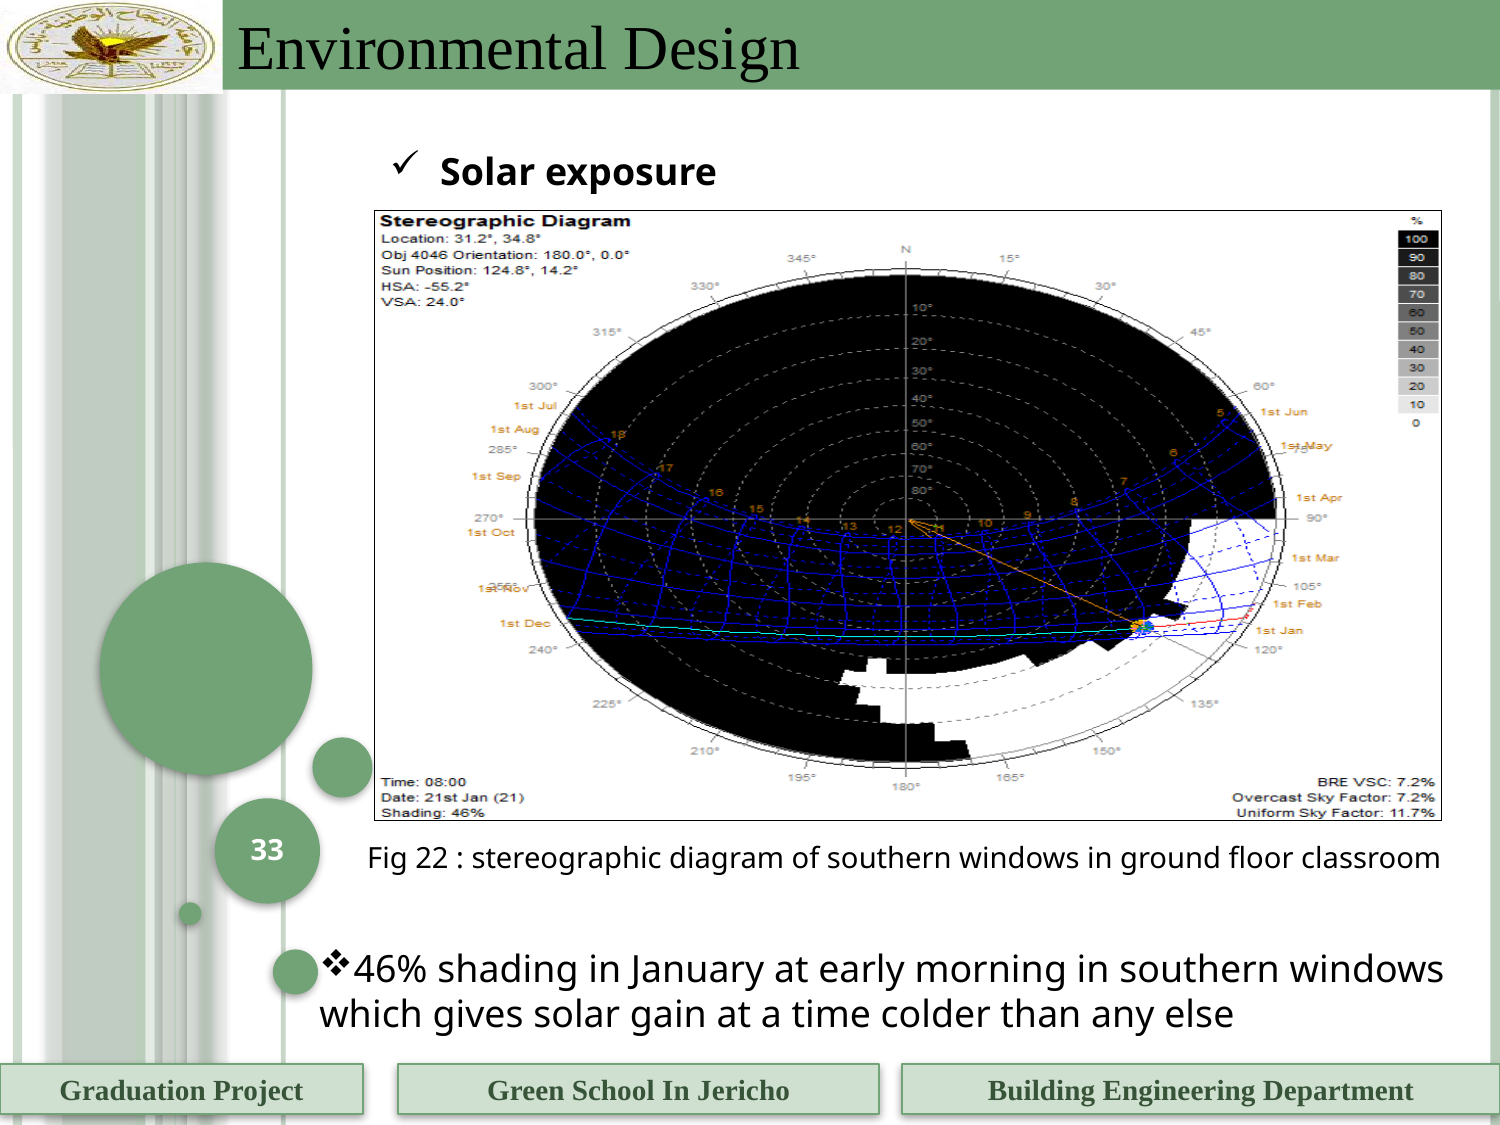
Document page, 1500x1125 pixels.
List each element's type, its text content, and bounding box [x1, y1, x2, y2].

picture [374, 210, 1442, 821]
text_box Environmental Design [227, 0, 1500, 90]
text_box Solar exposure [374, 140, 1243, 201]
text_box Fig 22 : stereographic diagram of southern windows in ground floor classroom [352, 831, 1457, 882]
picture [0, 0, 224, 95]
text_box 46% shading in January at early morning in southern windows which gives solar gain at a time colder than any else [304, 937, 1500, 1043]
slide_number 33 [217, 808, 318, 894]
text_box Building Engineering Department [901, 1063, 1500, 1115]
text_box Graduation Project [0, 1063, 364, 1115]
text_box Green School In Jericho [397, 1063, 880, 1115]
